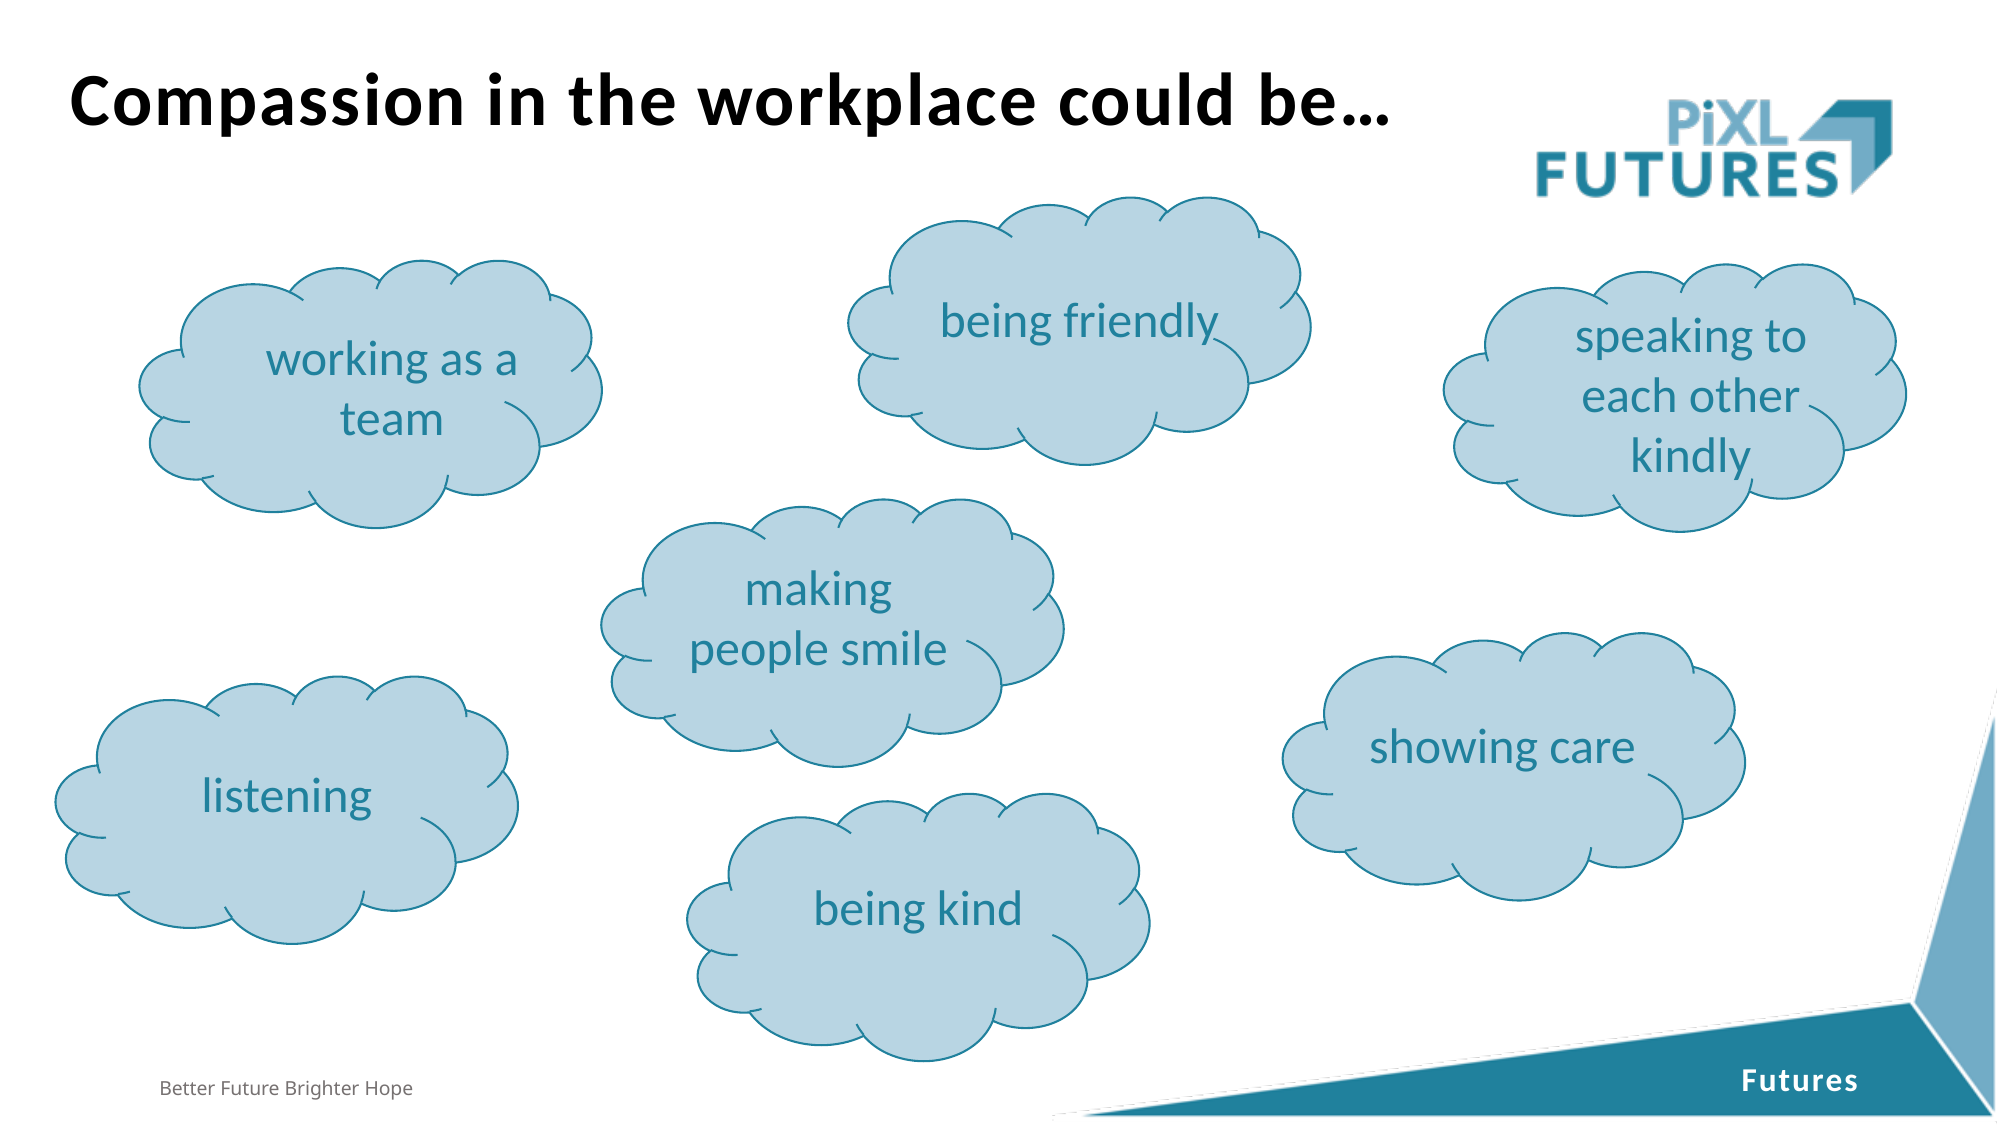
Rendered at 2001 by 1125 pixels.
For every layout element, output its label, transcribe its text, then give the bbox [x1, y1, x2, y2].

text_box working as a team [231, 317, 554, 453]
text_box [847, 196, 1312, 466]
title Compassion in the workplace could be… [55, 53, 1514, 156]
picture [1534, 97, 1896, 201]
text_box listening [125, 755, 448, 830]
text_box showing care [1341, 705, 1664, 781]
text_box [686, 792, 1151, 1063]
text_box [138, 259, 603, 530]
text_box making people smile [657, 548, 980, 683]
text_box [54, 675, 520, 945]
text_box being friendly [918, 279, 1241, 355]
text_box [1442, 263, 1908, 533]
text_box [600, 498, 1065, 768]
picture [1052, 687, 2000, 1125]
text_box speaking to each other kindly [1529, 294, 1852, 490]
text_box being kind [757, 867, 1080, 943]
text_box [1281, 632, 1747, 902]
